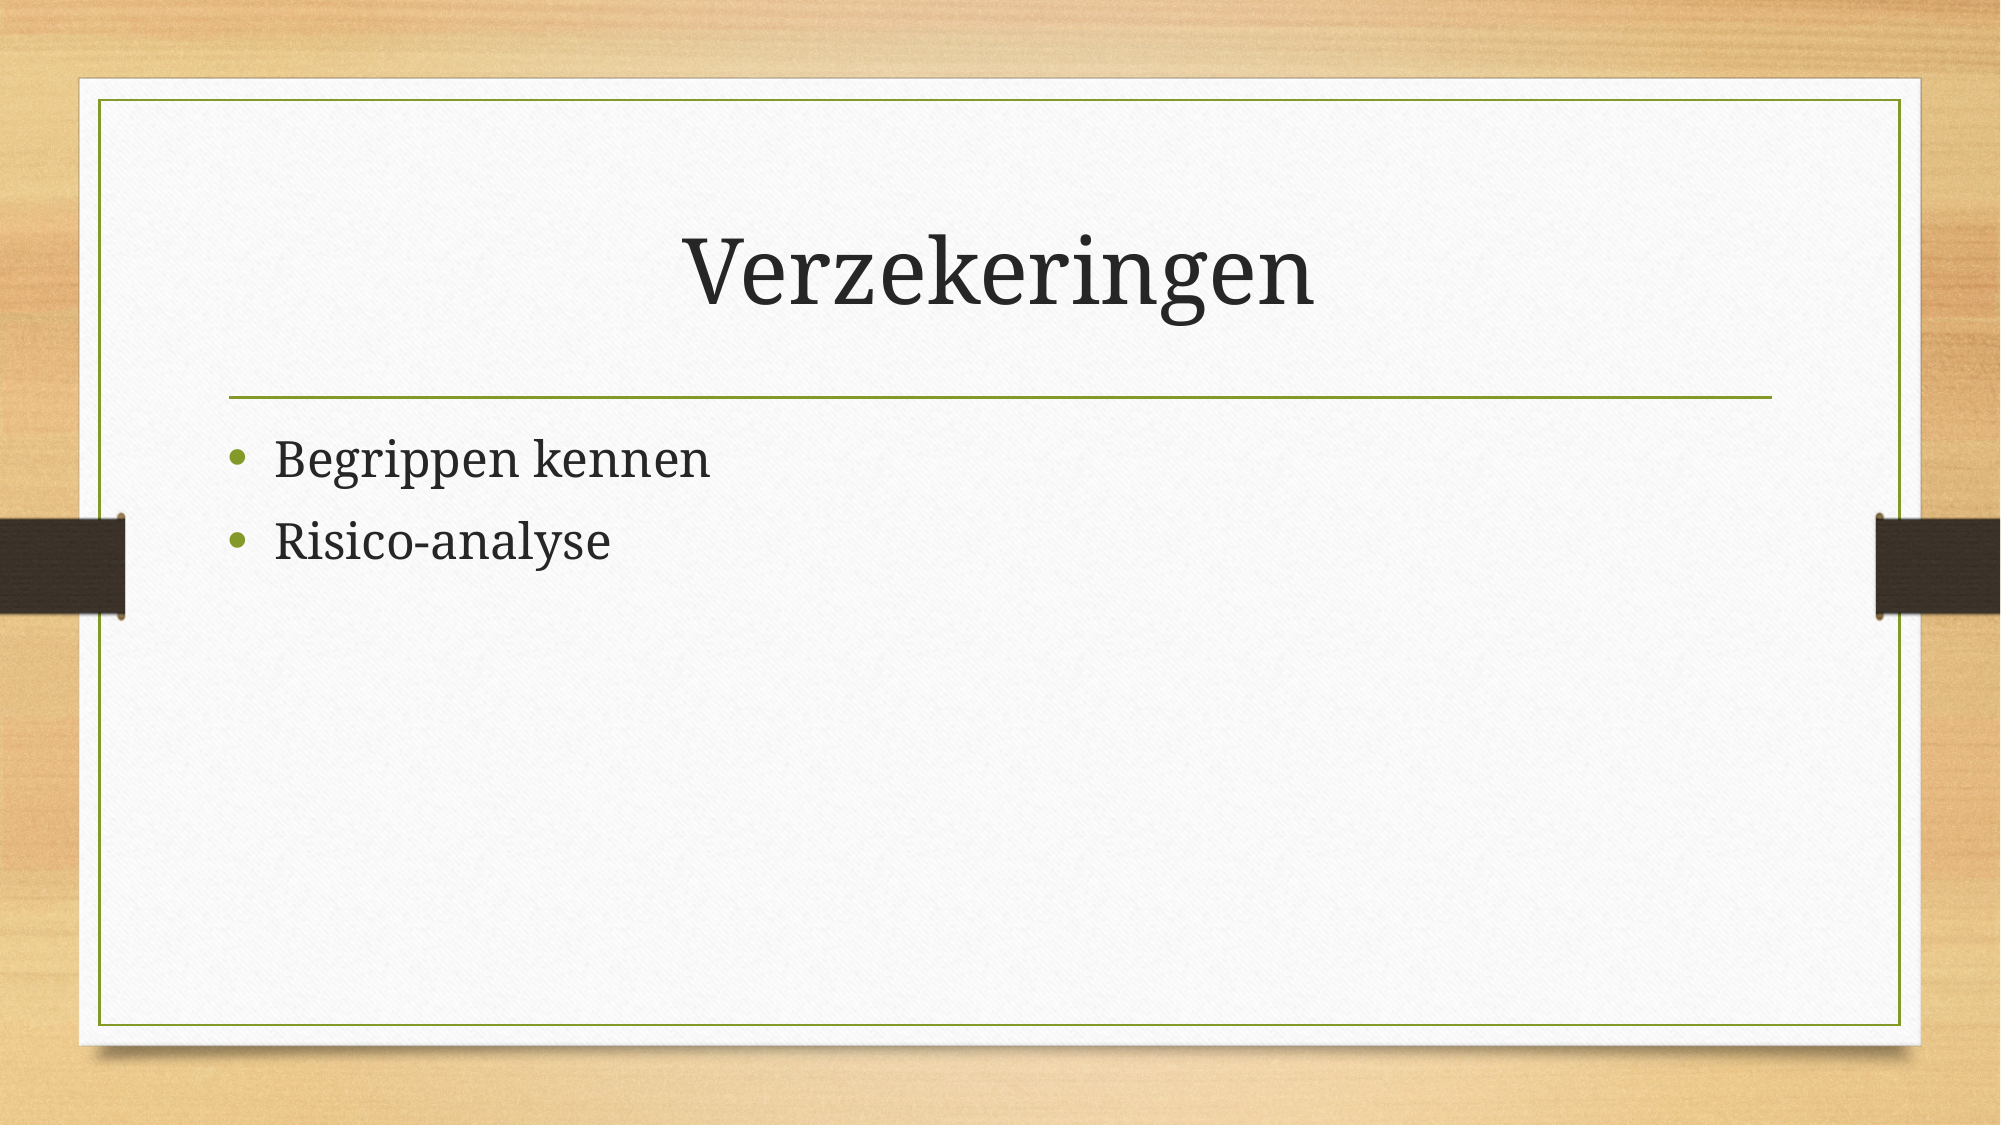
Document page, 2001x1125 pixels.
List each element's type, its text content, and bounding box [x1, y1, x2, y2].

picture [0, 0, 2001, 1125]
title Verzekeringen [212, 161, 1788, 375]
list Begrippen kennen Risico-analyse [212, 419, 1788, 964]
